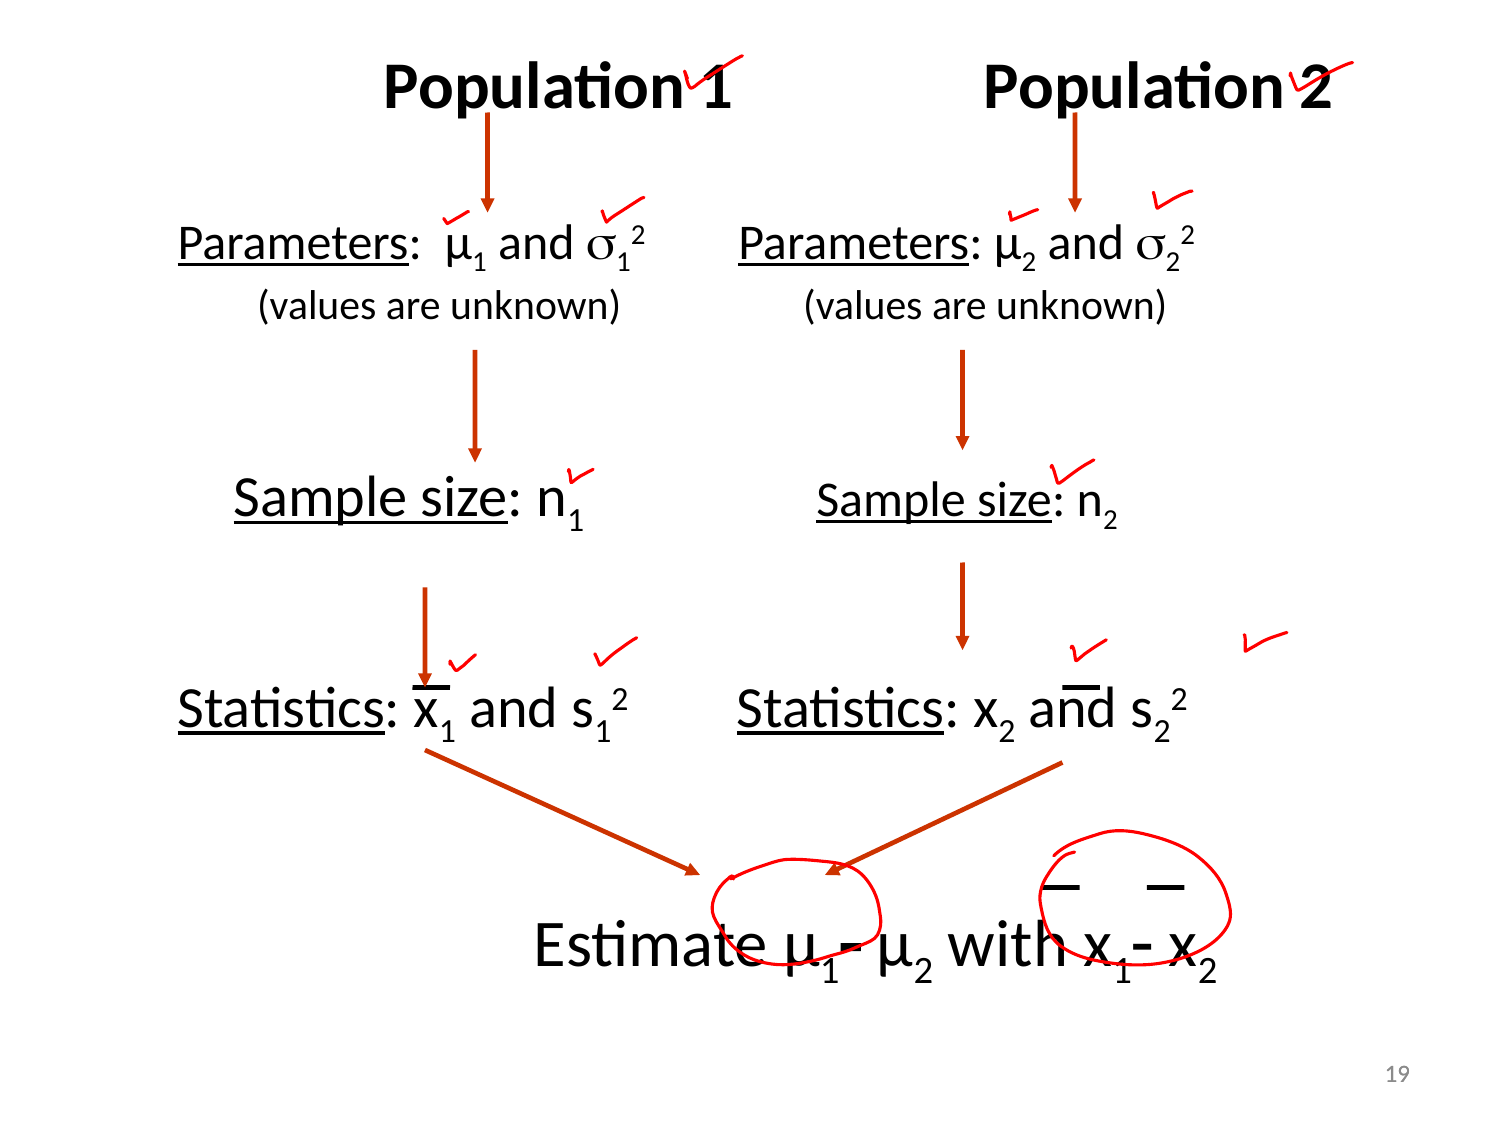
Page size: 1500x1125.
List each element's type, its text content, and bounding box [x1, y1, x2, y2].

text_box [418, 587, 432, 688]
slide_number 19 [1074, 1042, 1425, 1103]
list Population 1 Population 2 Parameters: µ1 and 12 Parameters: µ2 and 22 (values are unknown) (values are unknown) Sample size: n1 Sample size: n2 Statistics: x1 and s12 Statistics: x2 and s22 Estimate µ1 µ2 with x1 x2 [162, 50, 1500, 1038]
text_box [825, 864, 843, 876]
text_box [468, 349, 482, 463]
text_box [481, 112, 494, 213]
text_box [956, 349, 969, 451]
text_box [424, 749, 700, 876]
text_box [956, 562, 969, 650]
text_box [1068, 112, 1082, 213]
